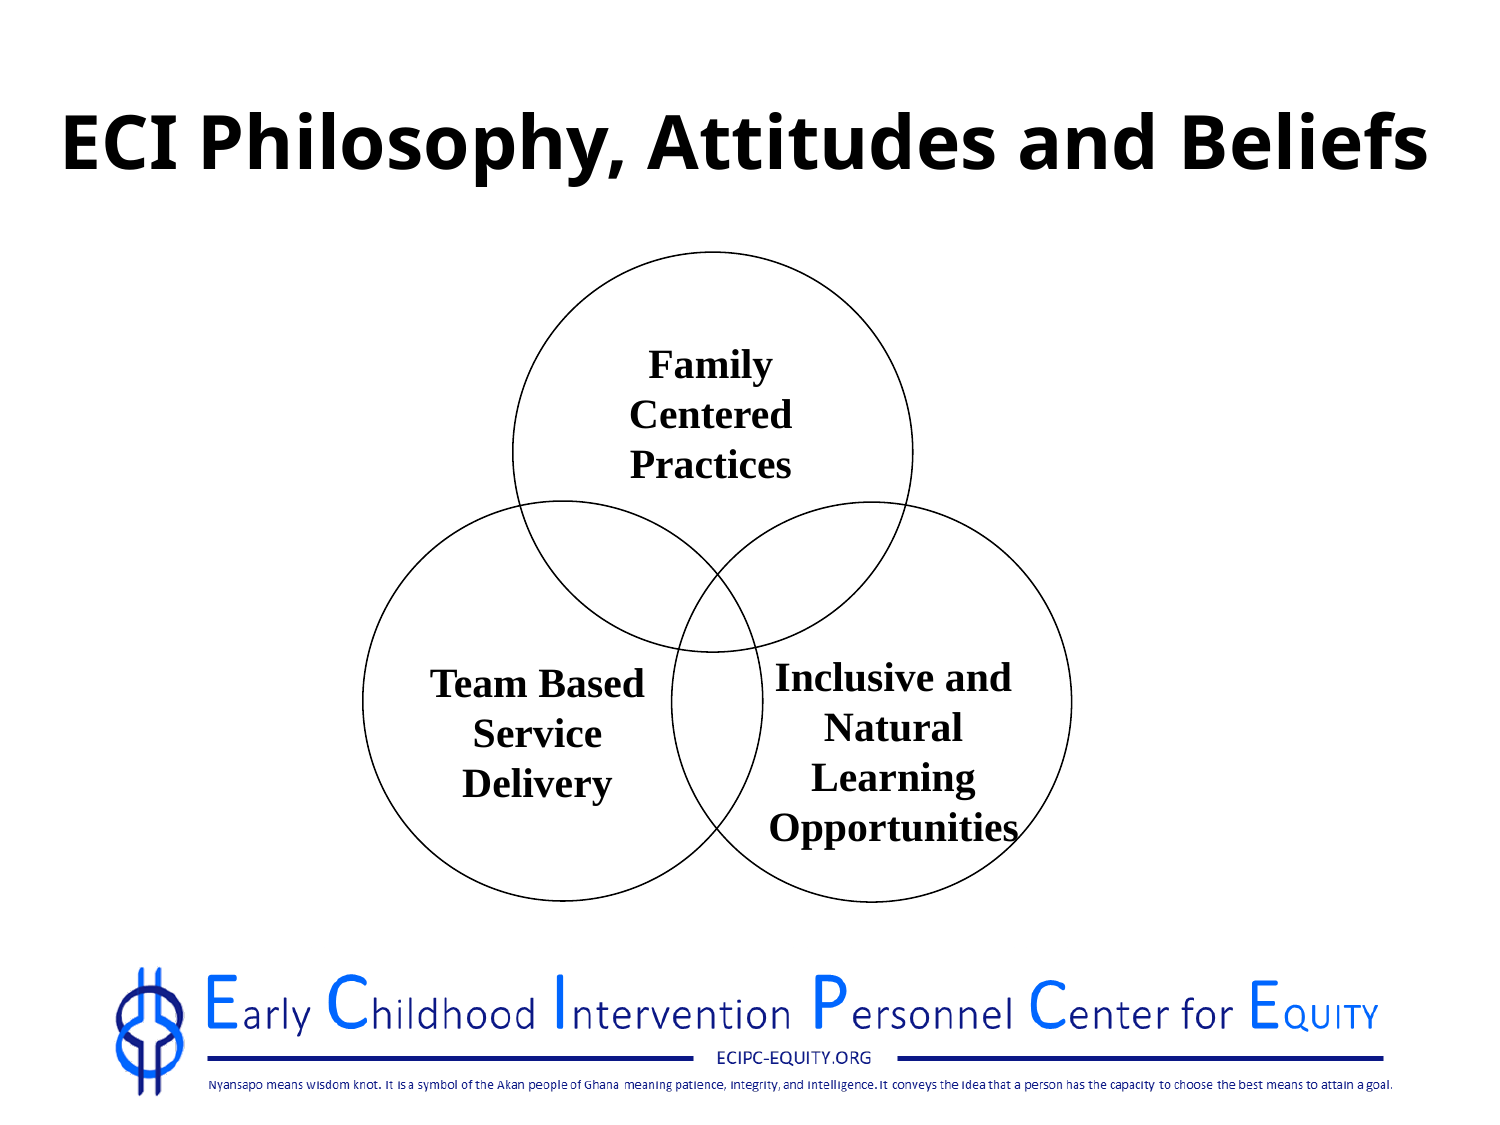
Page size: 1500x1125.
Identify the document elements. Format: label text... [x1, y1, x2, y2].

picture [103, 924, 1437, 1101]
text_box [362, 252, 1072, 903]
text_box ECI Philosophy, Attitudes and Beliefs [38, 45, 1452, 234]
